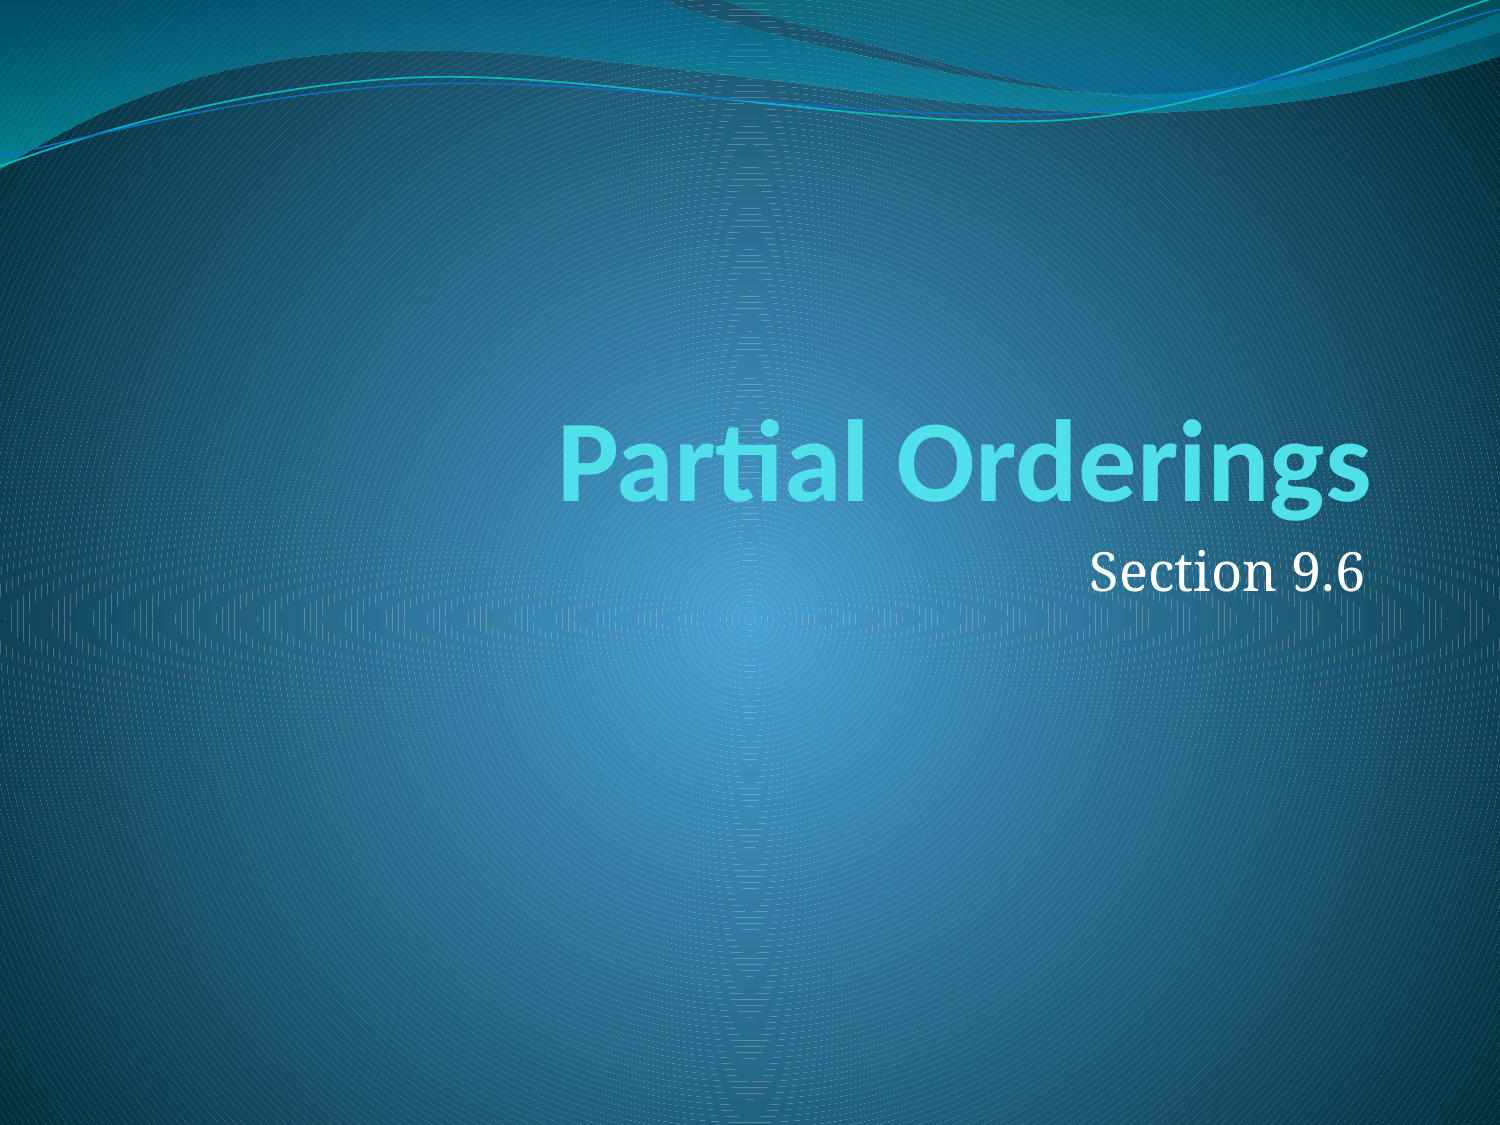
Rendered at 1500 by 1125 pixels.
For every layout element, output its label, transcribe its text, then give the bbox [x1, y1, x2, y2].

subtitle Section 9.6 [87, 529, 1376, 818]
title Partial Orderings [87, 224, 1376, 525]
